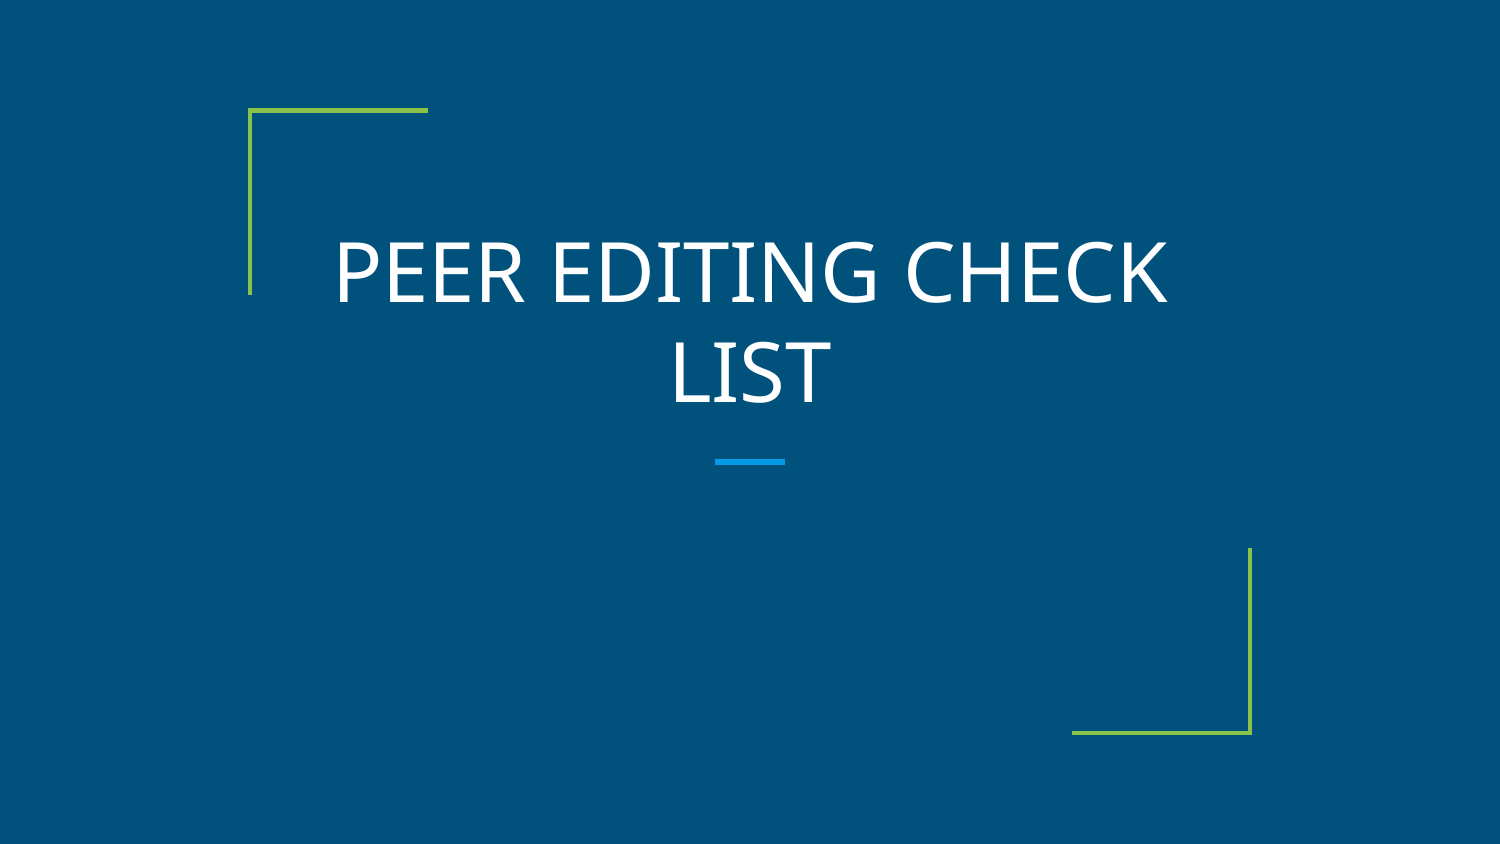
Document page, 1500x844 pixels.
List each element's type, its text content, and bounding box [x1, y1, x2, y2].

title PEER EDITING CHECK LIST [275, 195, 1225, 435]
